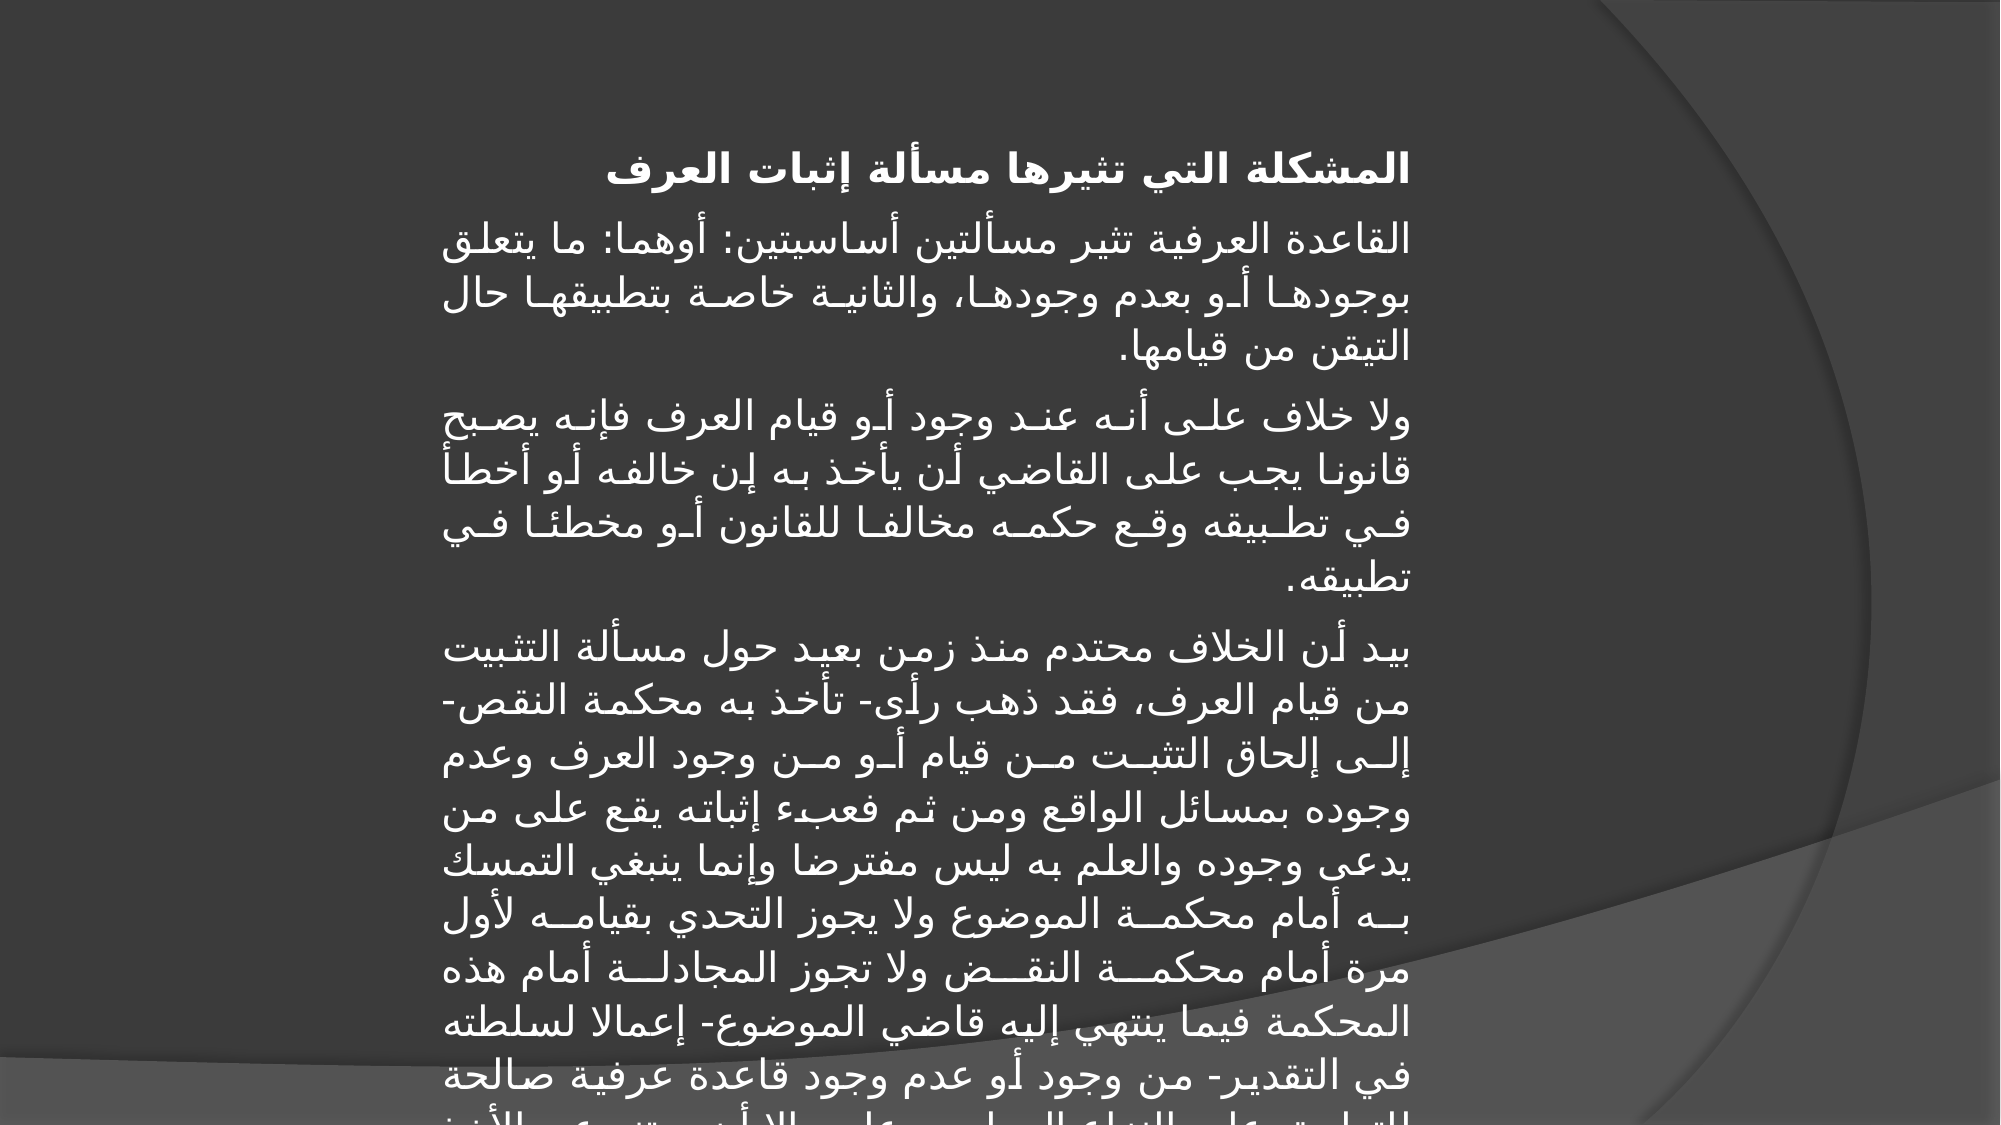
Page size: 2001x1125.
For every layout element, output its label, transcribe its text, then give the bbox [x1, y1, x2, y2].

text_box المشكلة التي تثيرها مسألة إثبات العرف القاعدة العرفية تثير مسألتين أساسيتين: أوهما: ما يتعلق بوجودها أو بعدم وجودها، والثانية خاصة بتطبيقها حال التيقن من قيامها. ولا خلاف على أنه عند وجود أو قيام العرف فإنه يصبح قانونا يجب على القاضي أن يأخذ به إن خالفه أو أخطأ في تطبيقه وقع حكمه مخالفا للقانون أو مخطئا في تطبيقه. بيد أن الخلاف محتدم منذ زمن بعيد حول مسألة التثبيت من قيام العرف، فقد ذهب رأى- تأخذ به محكمة النقص- إلى إلحاق التثبت من قيام أو من وجود العرف وعدم وجوده بمسائل الواقع ومن ثم فعبء إثباته يقع على من يدعى وجوده والعلم به ليس مفترضا وإنما ينبغي التمسك به أمام محكمة الموضوع ولا يجوز التحدي بقيامه لأول مرة أمام محكمة النقض ولا تجوز المجادلة أمام هذه المحكمة فيما ينتهي إليه قاضي الموضوع- إعمالا لسلطته في التقدير- من وجود أو عدم وجود قاعدة عرفية صالحة للتطبيق على النزاع المطروح عليه، إلا أن يمتنع عن الأخذ بعرف ثابت ليس محل منازعة من أحد. [427, 130, 1428, 1125]
